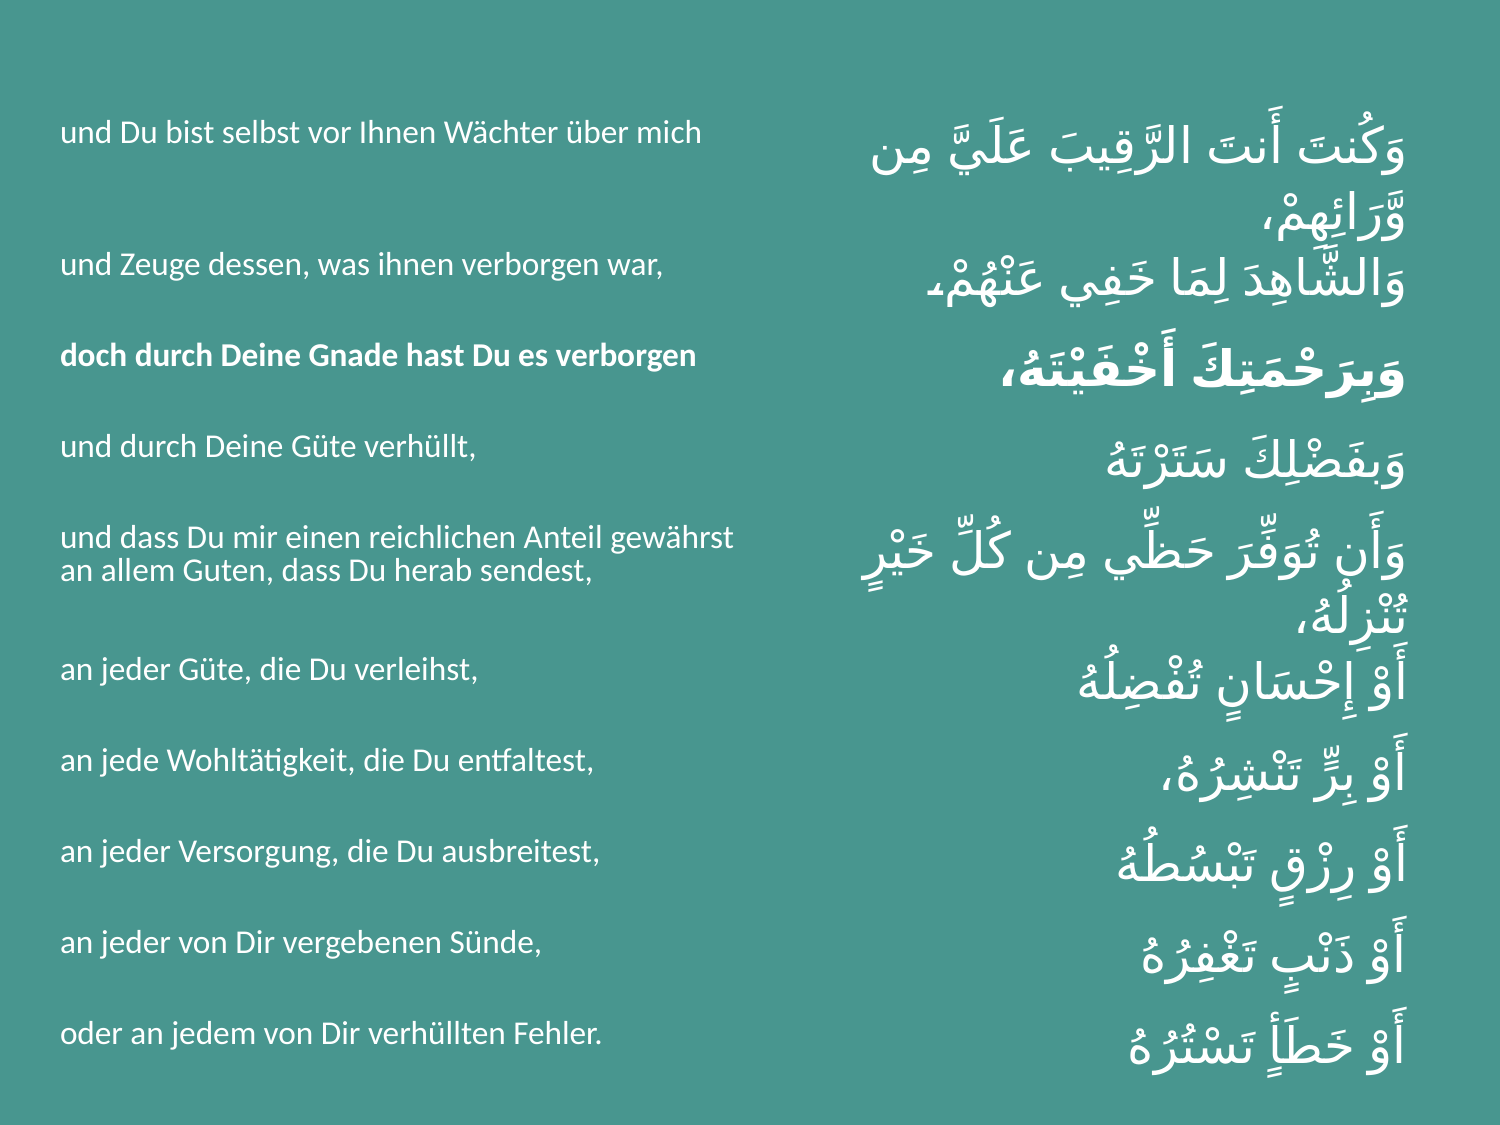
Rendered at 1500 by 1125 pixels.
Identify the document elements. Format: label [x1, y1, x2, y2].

table_cell [59, 250, 1409, 1109]
table_header [59, 118, 1409, 250]
